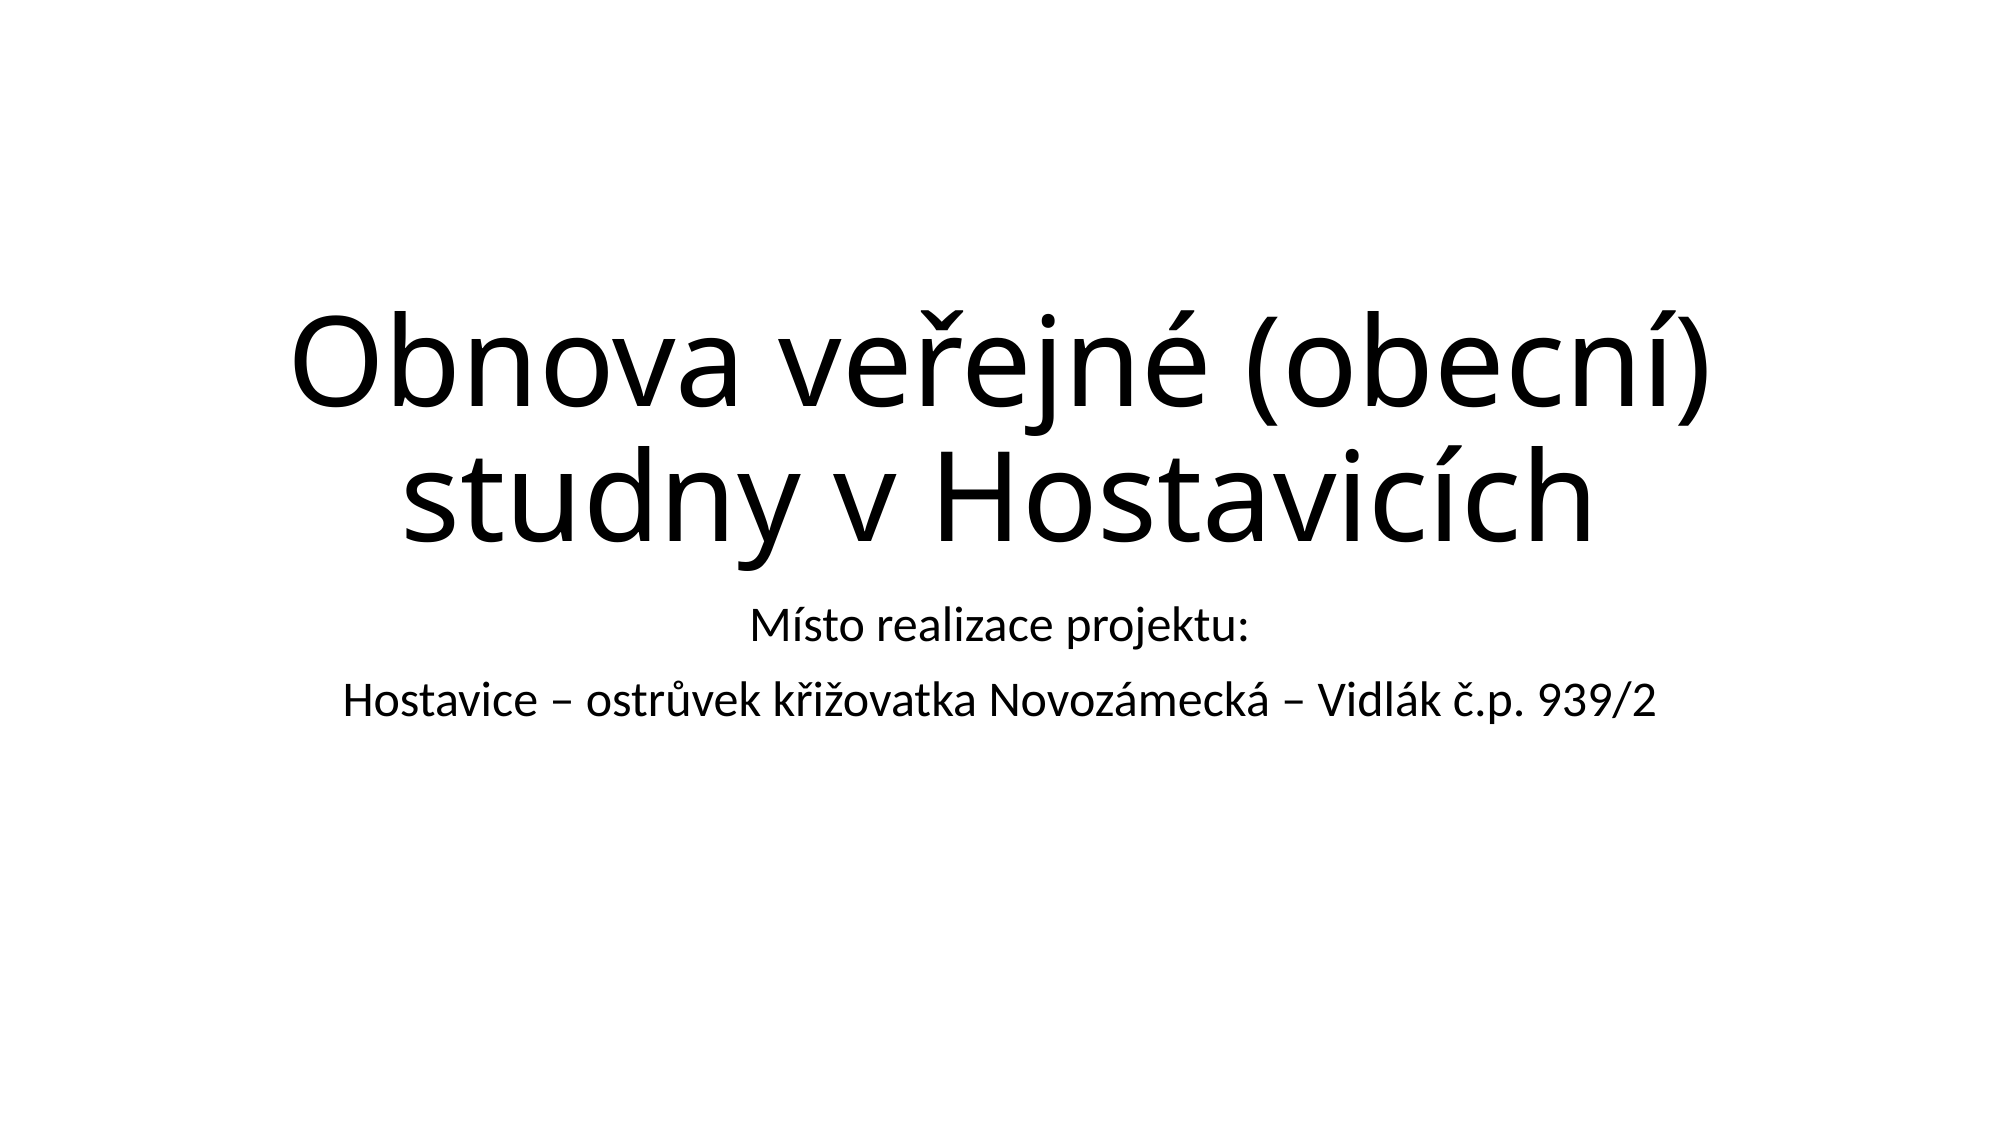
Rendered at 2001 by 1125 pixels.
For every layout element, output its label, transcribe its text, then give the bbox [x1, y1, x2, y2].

title Obnova veřejné (obecní) studny v Hostavicích [249, 184, 1750, 576]
subtitle Místo realizace projektu: Hostavice – ostrůvek křižovatka Novozámecká – Vidlák č.p. 939/2 [249, 590, 1750, 863]
